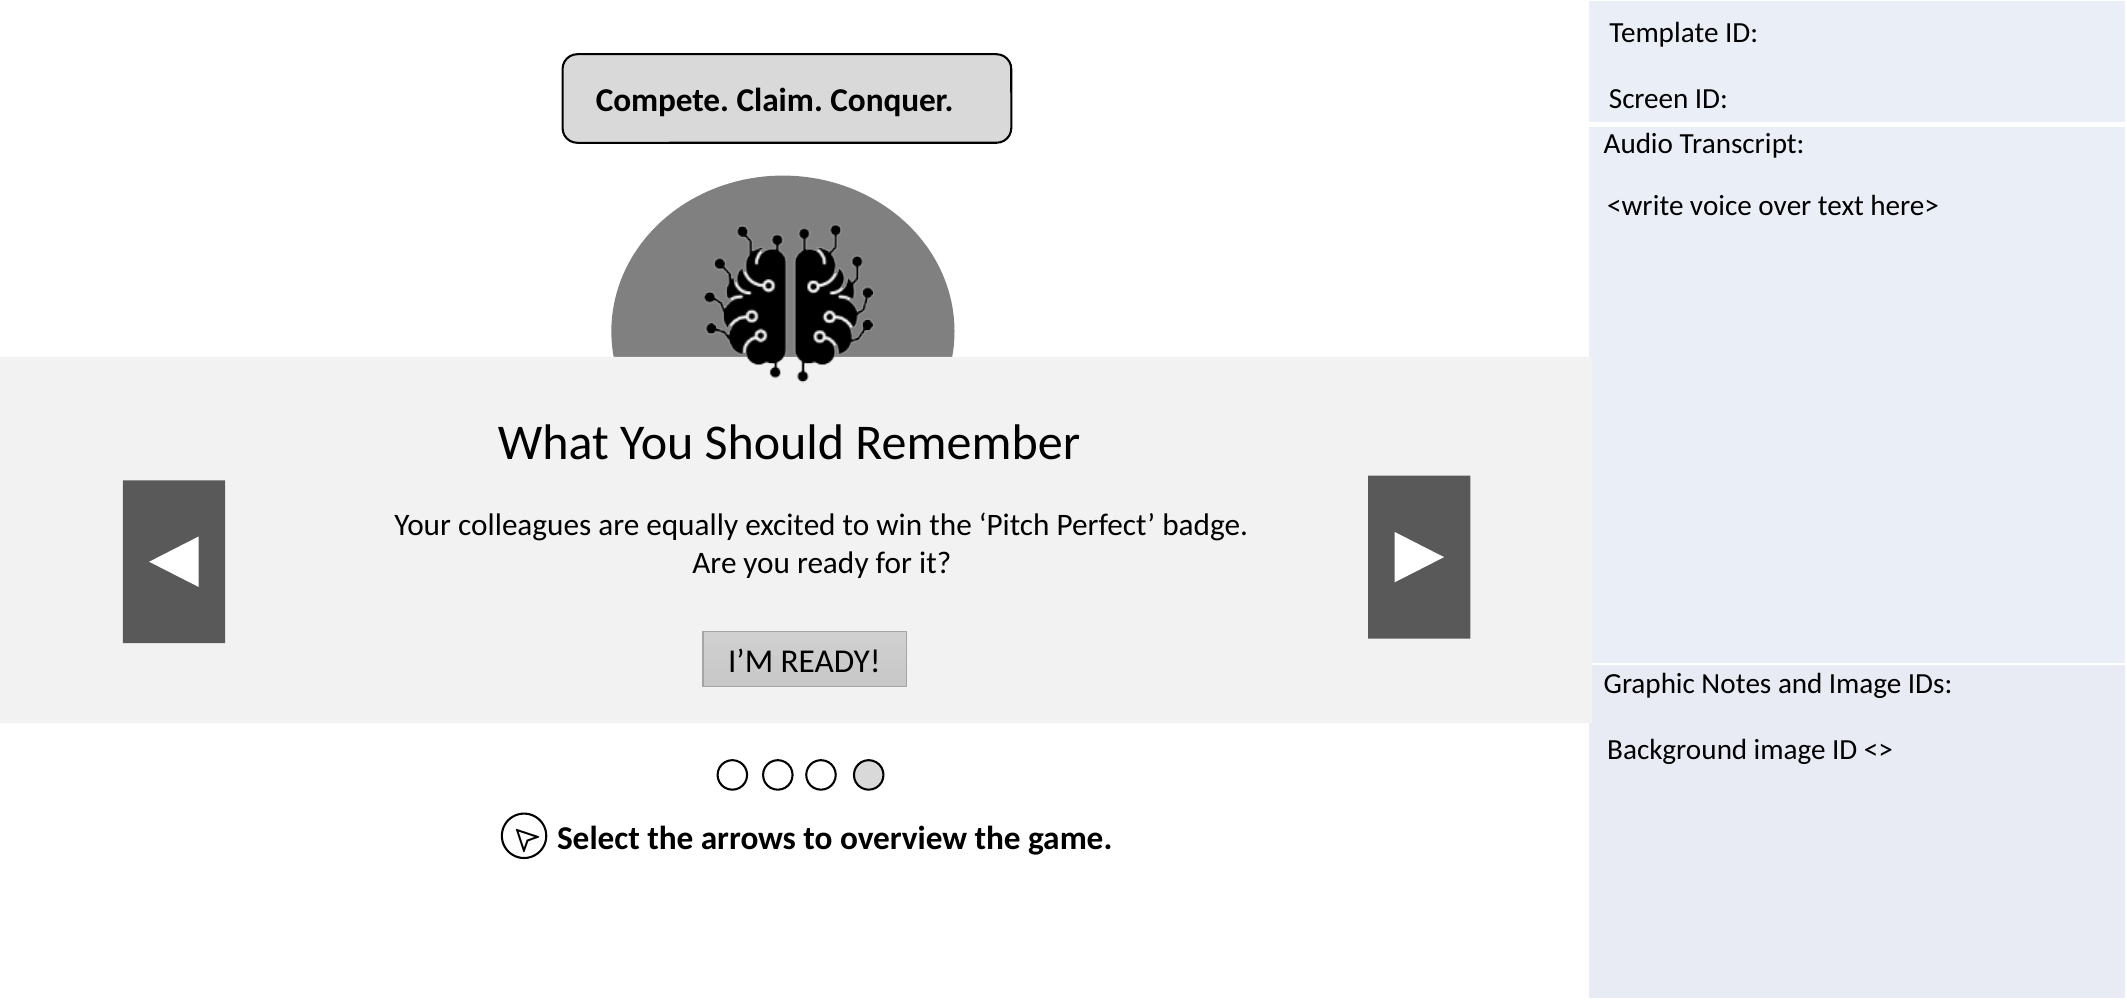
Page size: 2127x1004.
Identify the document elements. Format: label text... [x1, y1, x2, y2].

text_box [122, 480, 225, 644]
text_box <write voice over text here> [1592, 178, 2126, 229]
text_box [1368, 475, 1471, 639]
text_box Select the arrows to overview the game. [450, 809, 1221, 864]
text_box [501, 813, 547, 858]
text_box Your colleagues are equally excited to win the ‘Pitch Perfect’ badge. Are you ready for it? [361, 497, 1283, 587]
text_box [0, 356, 1593, 724]
text_box [610, 174, 956, 356]
text_box [762, 759, 794, 791]
text_box Compete. Claim. Conquer. [561, 53, 1013, 144]
text_box What You Should Remember [345, 402, 1233, 477]
text_box I’M READY! [702, 631, 907, 687]
text_box Background image ID <> [1592, 722, 2126, 773]
text_box [716, 759, 749, 791]
text_box [852, 759, 885, 791]
text_box [805, 759, 837, 791]
picture [703, 224, 875, 383]
